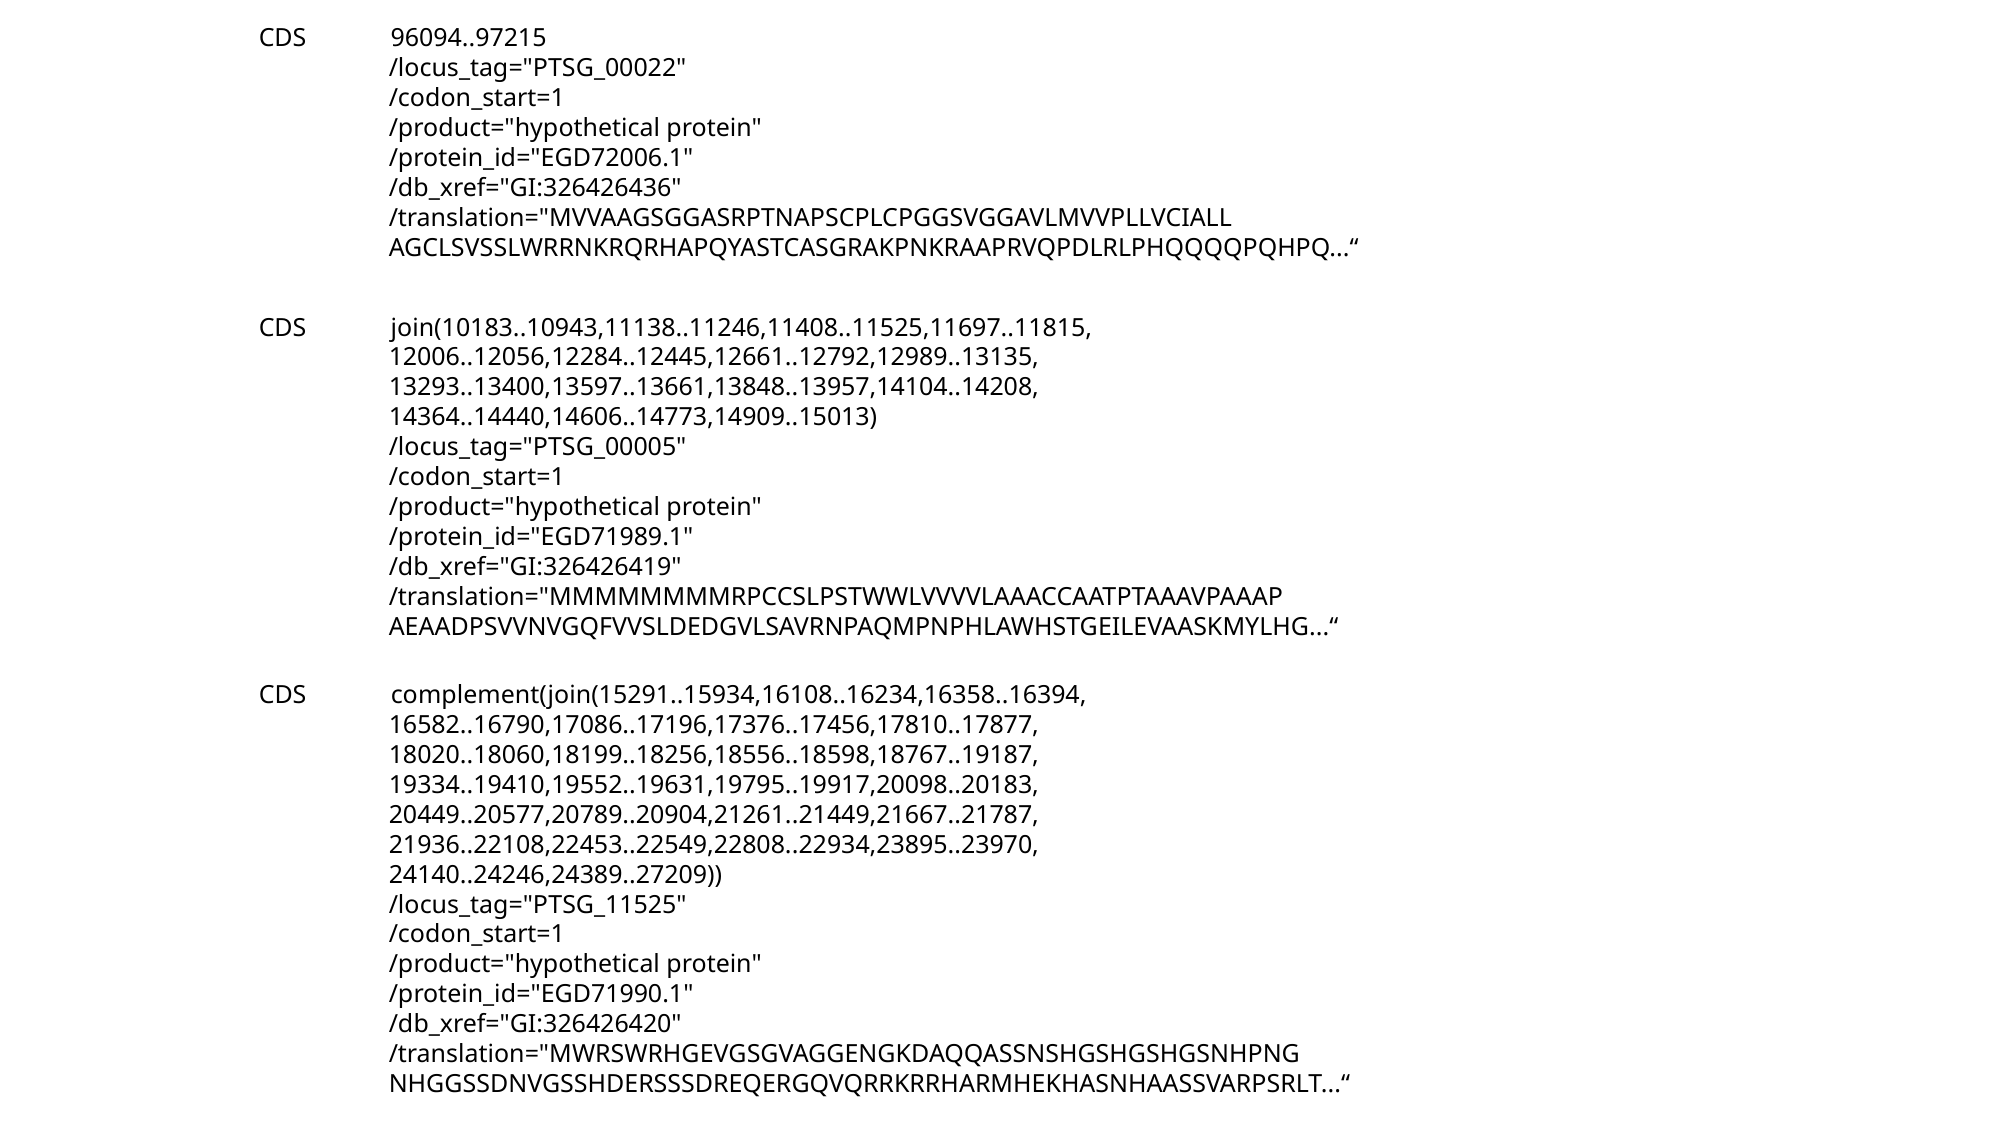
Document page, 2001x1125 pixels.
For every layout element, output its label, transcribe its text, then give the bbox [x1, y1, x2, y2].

text_box CDS join(10183..10943,11138..11246,11408..11525,11697..11815, 12006..12056,12284..12445,12661..12792,12989..13135, 13293..13400,13597..13661,13848..13957,14104..14208, 14364..14440,14606..14773,14909..15013) /locus_tag="PTSG_00005" /codon_start=1 /product="hypothetical protein" /protein_id="EGD71989.1" /db_xref="GI:326426419" /translation="MMMMMMMMRPCCSLPSTWWLVVVVLAAACCAATPTAAAVPAAAP AEAADPSVVNVGQFVVSLDEDGVLSAVRNPAQMPNPHLAWHSTGEILEVAASKMYLHG...“ [237, 303, 1732, 648]
text_box CDS complement(join(15291..15934,16108..16234,16358..16394, 16582..16790,17086..17196,17376..17456,17810..17877, 18020..18060,18199..18256,18556..18598,18767..19187, 19334..19410,19552..19631,19795..19917,20098..20183, 20449..20577,20789..20904,21261..21449,21667..21787, 21936..22108,22453..22549,22808..22934,23895..23970, 24140..24246,24389..27209)) /locus_tag="PTSG_11525" /codon_start=1 /product="hypothetical protein" /protein_id="EGD71990.1" /db_xref="GI:326426420" /translation="MWRSWRHGEVGSGVAGGENGKDAQQASSNSHGSHGSHGSNHPNG NHGGSSDNVGSSHDERSSSDREQERGQVQRRKRRHARMHEKHASNHAASSVARPSRLT...“ [237, 671, 1672, 1105]
text_box CDS 96094..97215 /locus_tag="PTSG_00022" /codon_start=1 /product="hypothetical protein" /protein_id="EGD72006.1" /db_xref="GI:326426436" /translation="MVVAAGSGGASRPTNAPSCPLCPGGSVGGAVLMVVPLLVCIALL AGCLSVSSLWRRNKRQRHAPQYASTCASGRAKPNKRAAPRVQPDLRLPHQQQQPQHPQ...“ [237, 14, 2000, 269]
